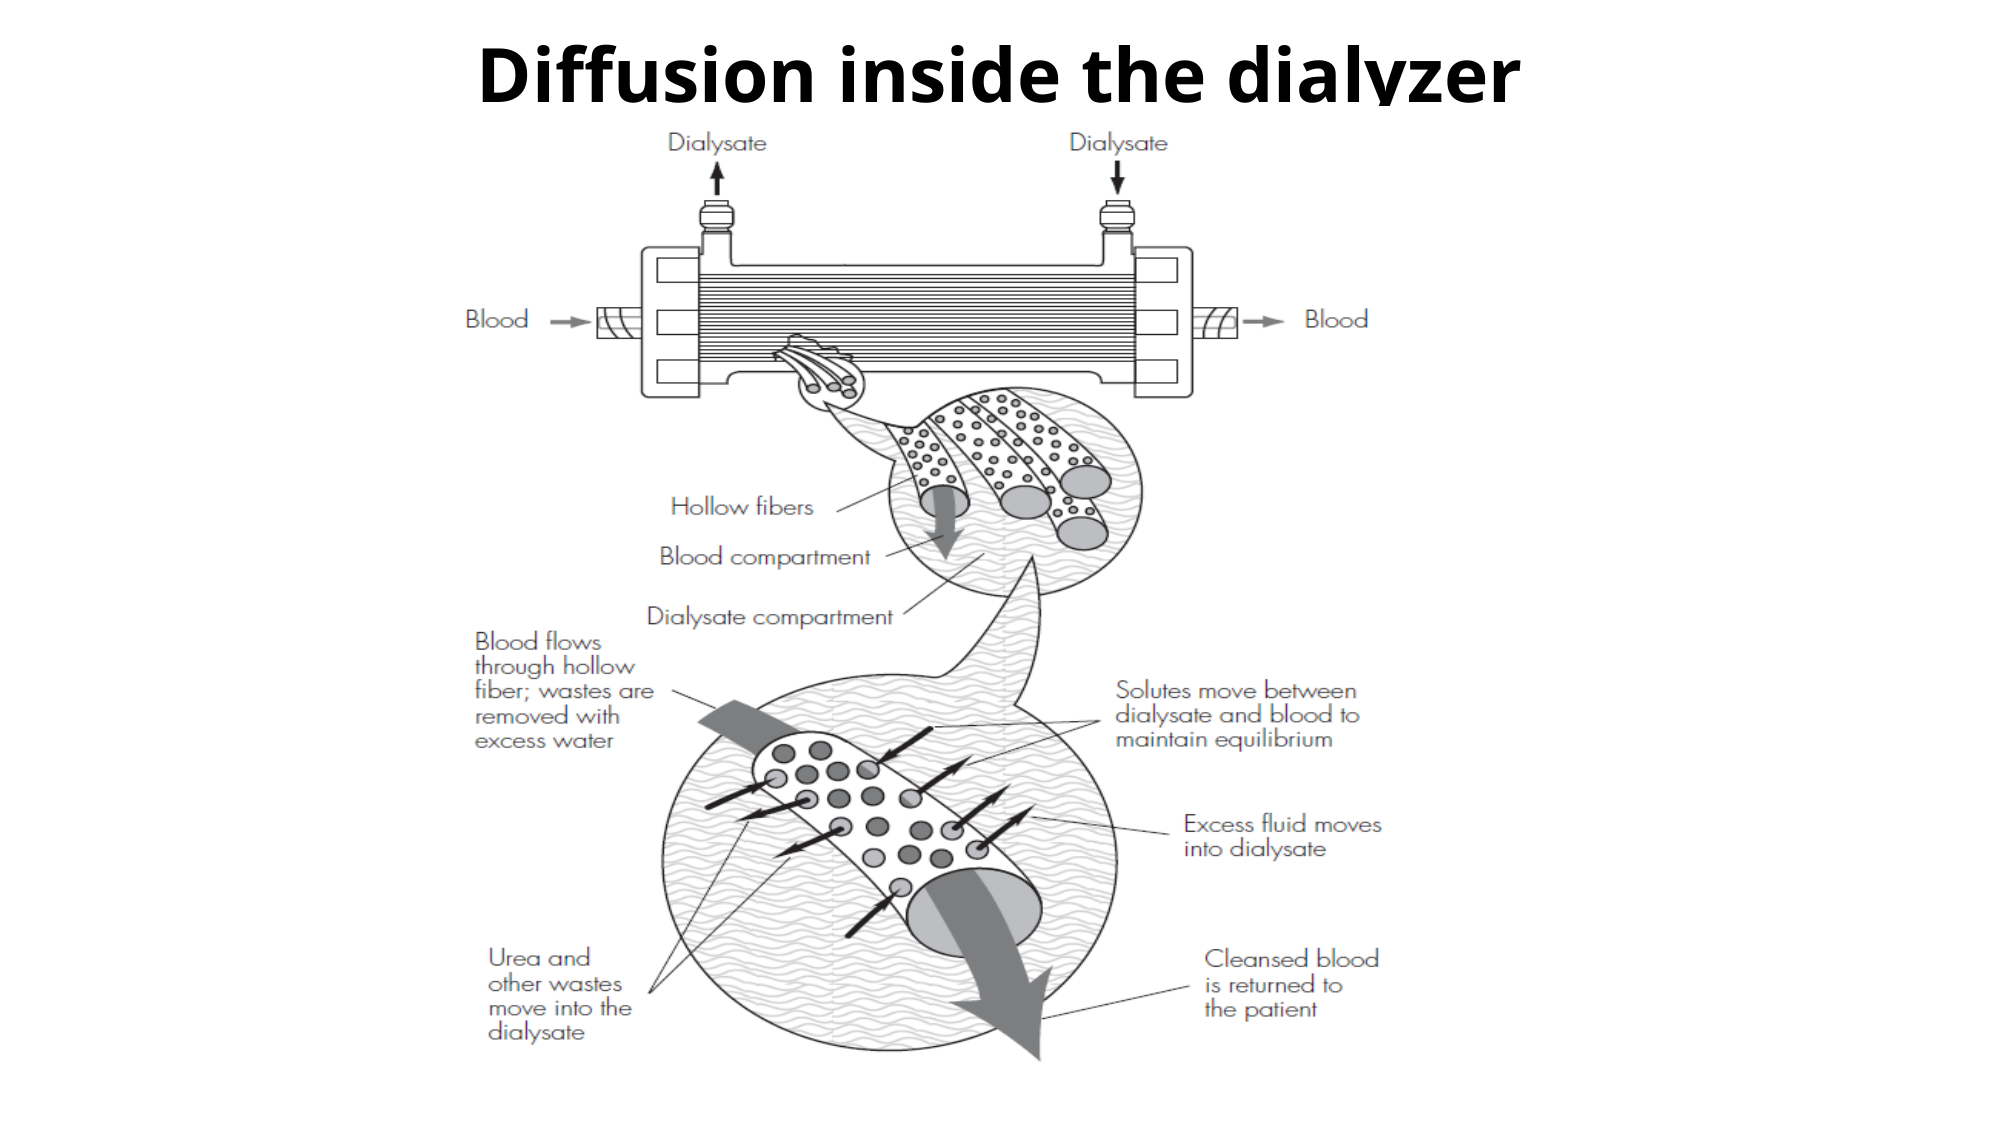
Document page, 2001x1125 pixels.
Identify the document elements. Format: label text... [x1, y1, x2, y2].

title Diffusion inside the dialyzer [137, 26, 1863, 131]
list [366, 106, 1446, 1097]
